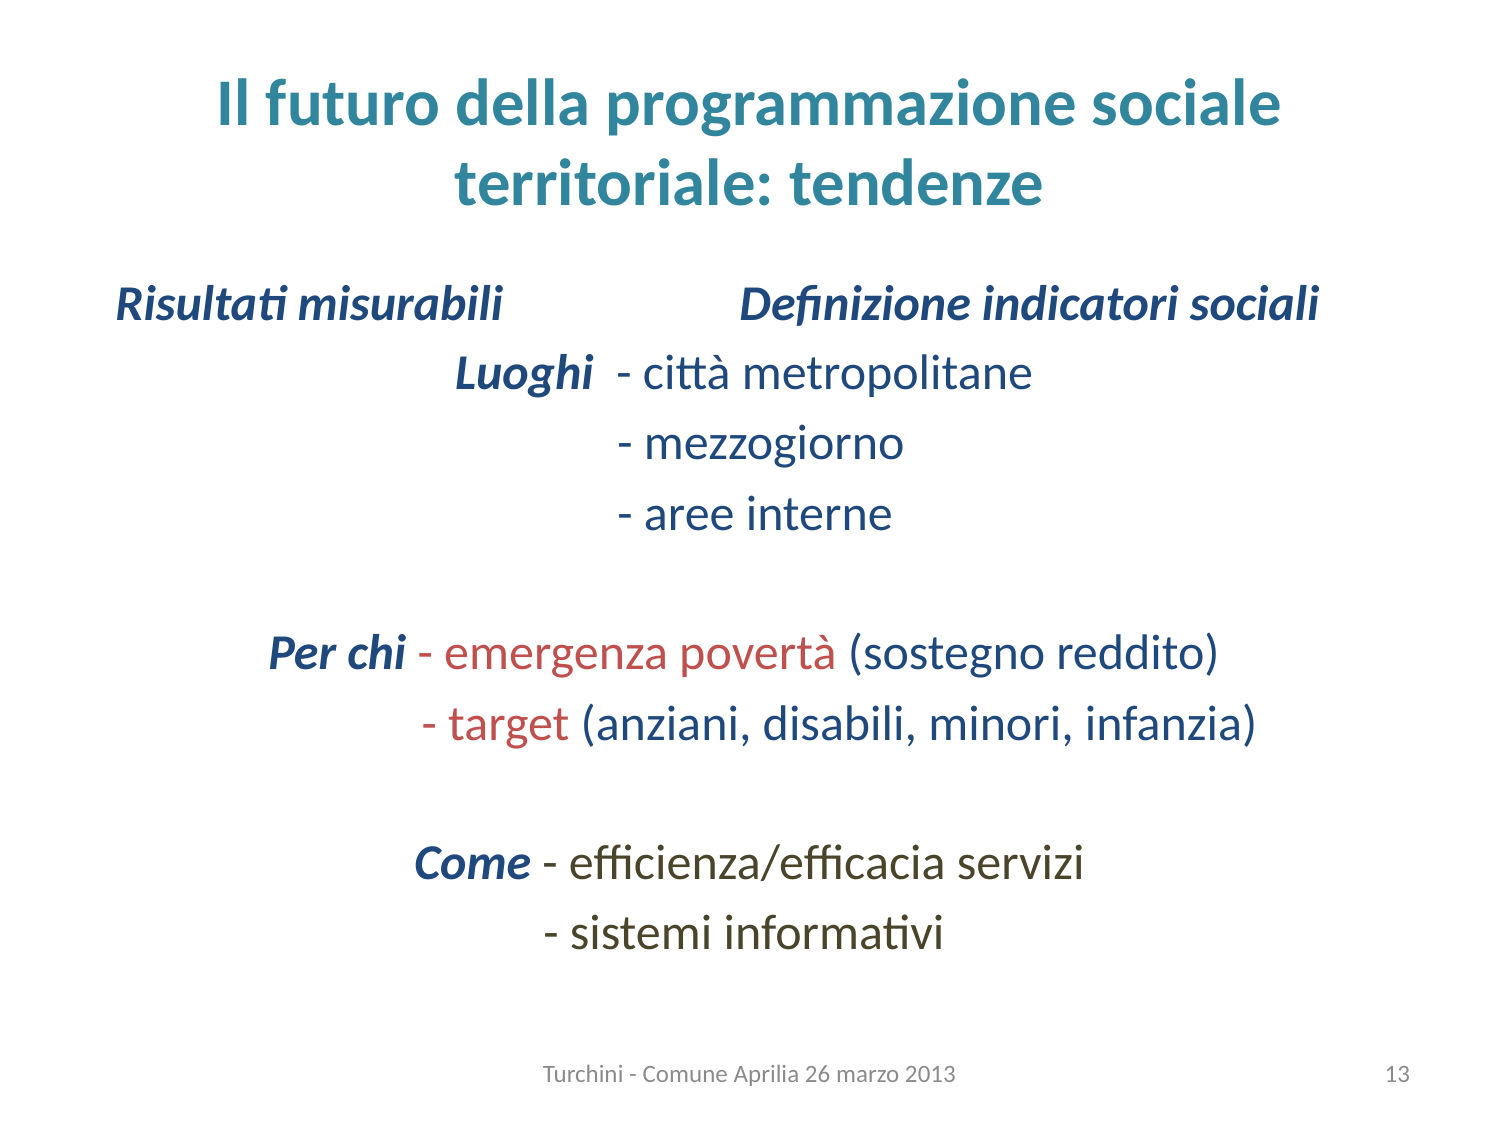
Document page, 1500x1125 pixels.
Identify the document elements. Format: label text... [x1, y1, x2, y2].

slide_number 13 [1074, 1042, 1425, 1103]
footer Turchini - Comune Aprilia 26 marzo 2013 [512, 1042, 988, 1103]
title Il futuro della programmazione sociale territoriale: tendenze [75, 45, 1425, 233]
list Risultati misurabili Definizione indicatori sociali Luoghi - città metropolitane - mezzogiorno - aree interne Per chi - emergenza povertà (sostegno reddito) - target (anziani, disabili, minori, infanzia) Come - efficienza/efficacia servizi - sistemi informativi [100, 262, 1388, 1005]
